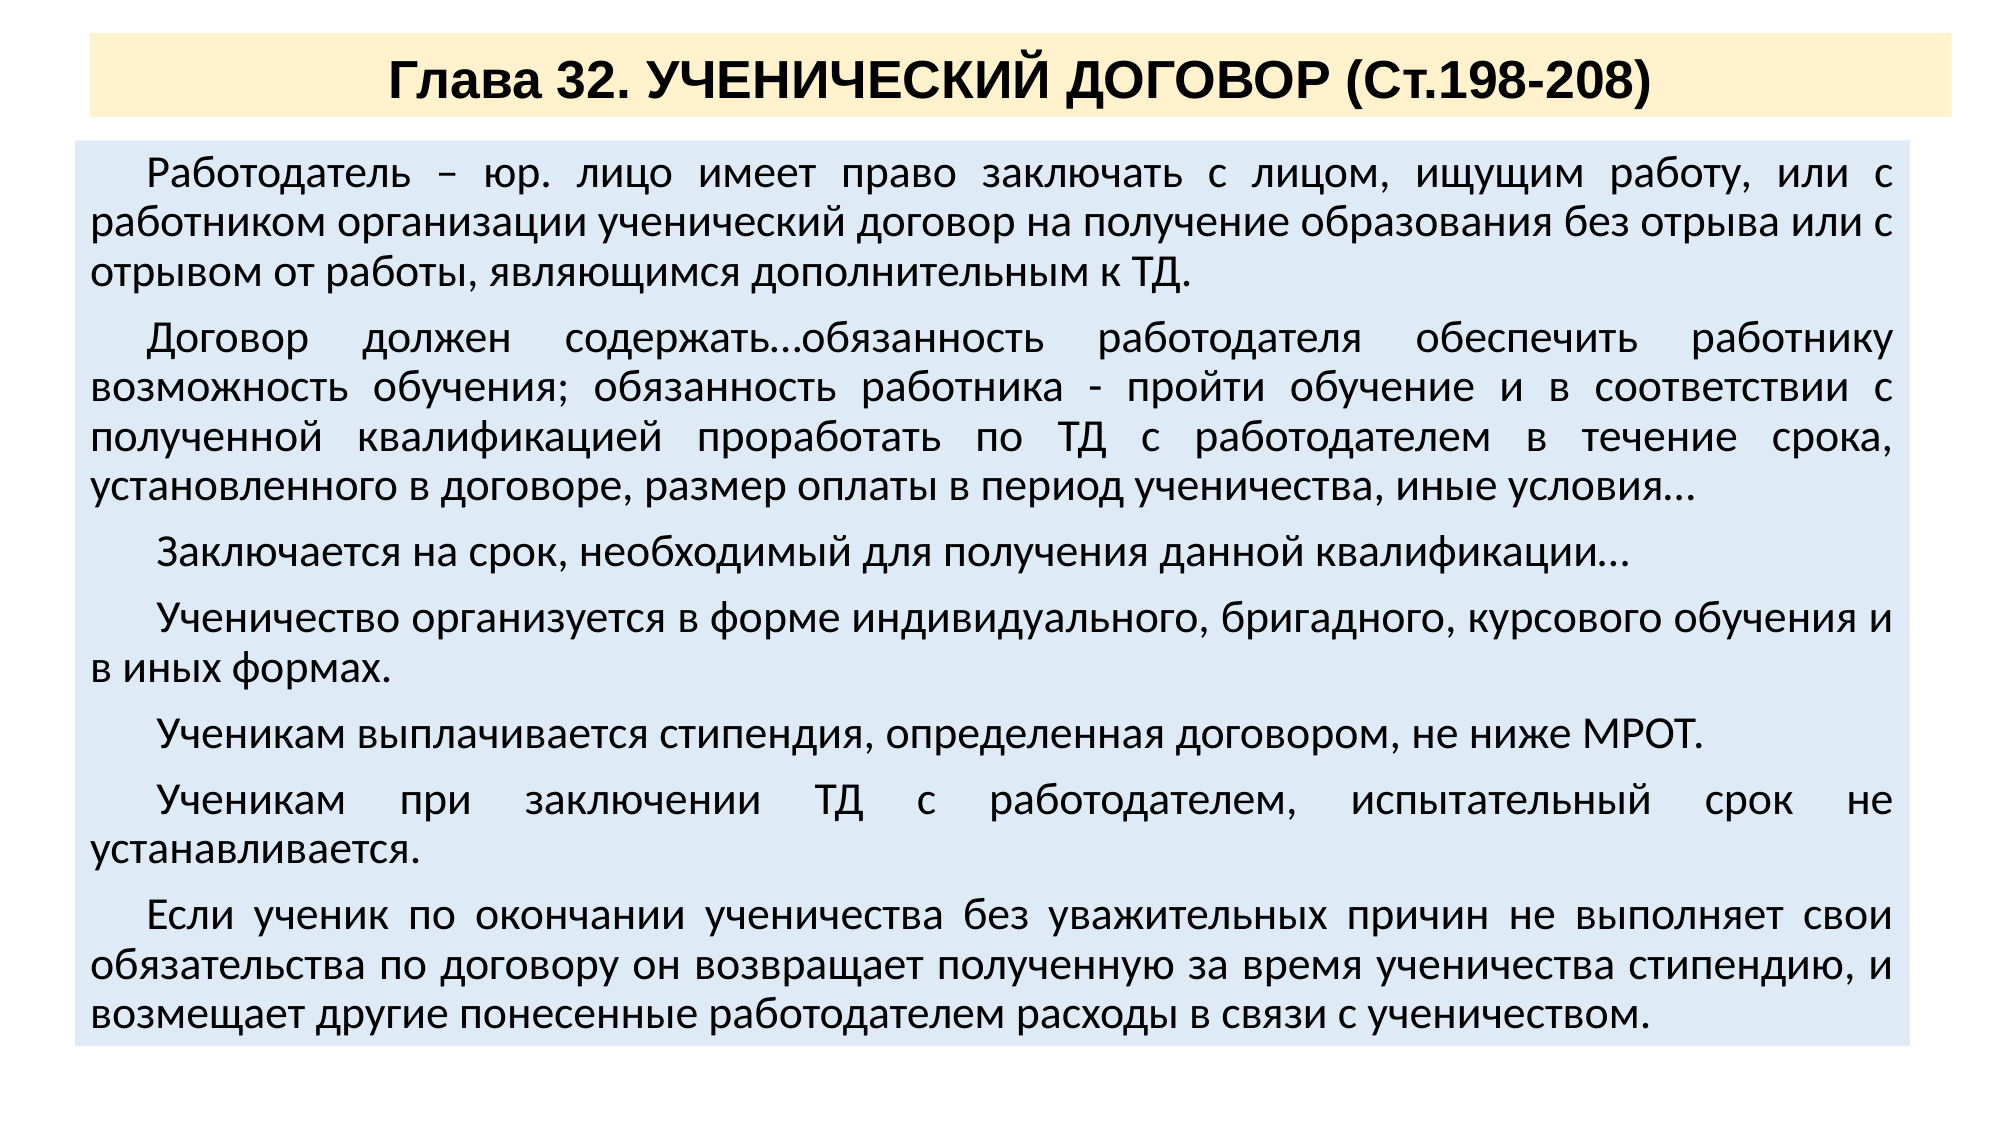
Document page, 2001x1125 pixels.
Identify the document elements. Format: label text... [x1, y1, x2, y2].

title Глава 32. УЧЕНИЧЕСКИЙ ДОГОВОР (Ст.198-208) [90, 32, 1952, 117]
text_box Работодатель – юр. лицо имеет право заключать с лицом, ищущим работу, или с работником организации ученический договор на получение образования без отрыва или с отрывом от работы, являющимся дополнительным к ТД. Договор должен содержать…обязанность работодателя обеспечить работнику возможность обучения; обязанность работника - пройти обучение и в соответствии с полученной квалификацией проработать по ТД с работодателем в течение срока, установленного в договоре, размер оплаты в период ученичества, иные условия… Заключается на срок, необходимый для получения данной квалификации… Ученичество организуется в форме индивидуального, бригадного, курсового обучения и в иных формах. Ученикам выплачивается стипендия, определенная договором, не ниже МРОТ. Ученикам при заключении ТД с работодателем, испытательный срок не устанавливается. Если ученик по окончании ученичества без уважительных причин не выполняет свои обязательства по договору он возвращает полученную за время ученичества стипендию, и возмещает другие понесенные работодателем расходы в связи с ученичеством. [75, 140, 1910, 1046]
